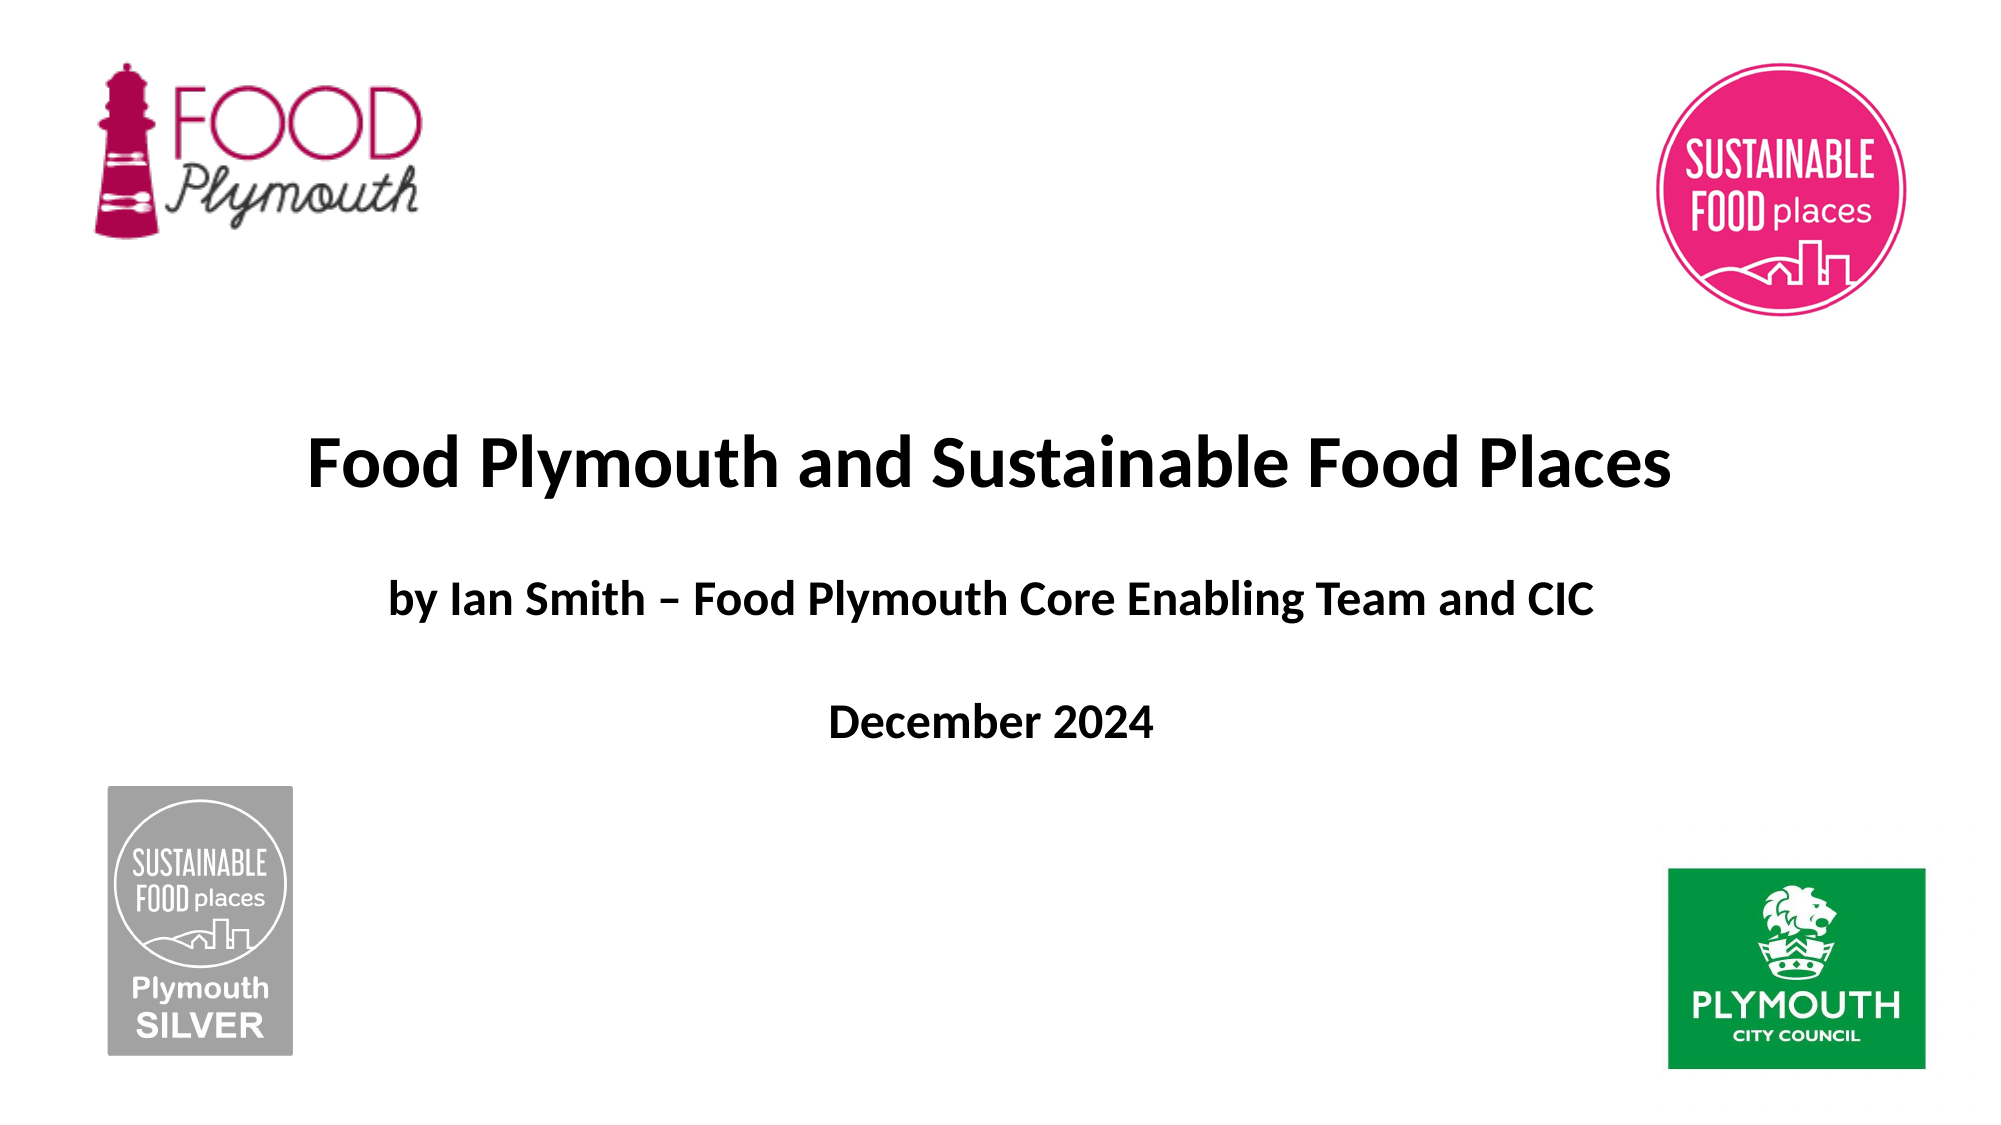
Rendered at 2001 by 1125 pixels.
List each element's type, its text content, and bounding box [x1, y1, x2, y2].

picture [100, 779, 300, 1062]
picture [1651, 56, 1918, 322]
picture [1622, 794, 1971, 1125]
picture [82, 56, 441, 250]
subtitle Food Plymouth and Sustainable Food Places by Ian Smith – Food Plymouth Core Enabling Team and CIC December 2024 [82, 285, 1900, 1125]
